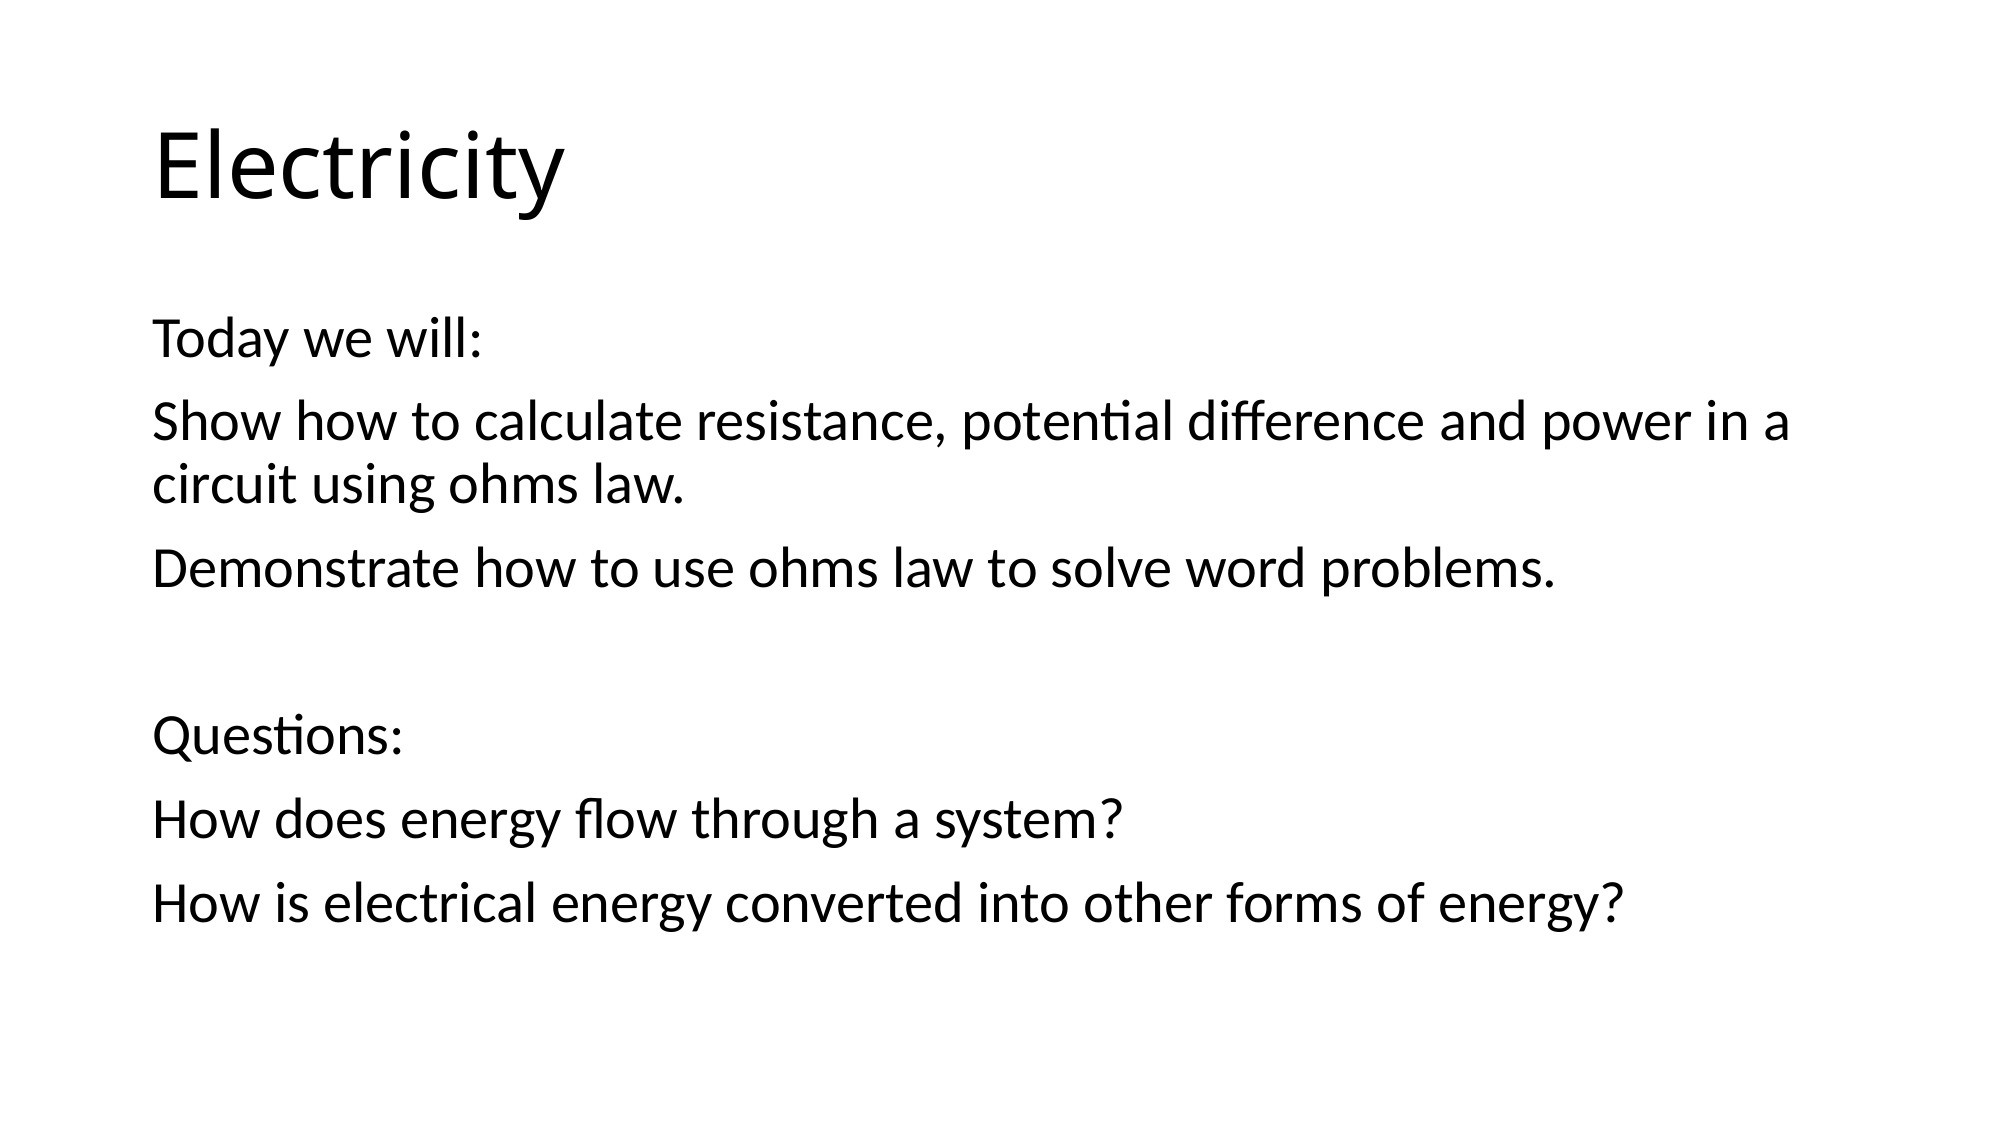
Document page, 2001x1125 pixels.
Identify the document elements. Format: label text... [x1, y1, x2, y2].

list Today we will: Show how to calculate resistance, potential difference and power in a circuit using ohms law. Demonstrate how to use ohms law to solve word problems. Questions: How does energy flow through a system? How is electrical energy converted into other forms of energy? [137, 299, 1863, 1014]
title Electricity [137, 59, 1863, 278]
